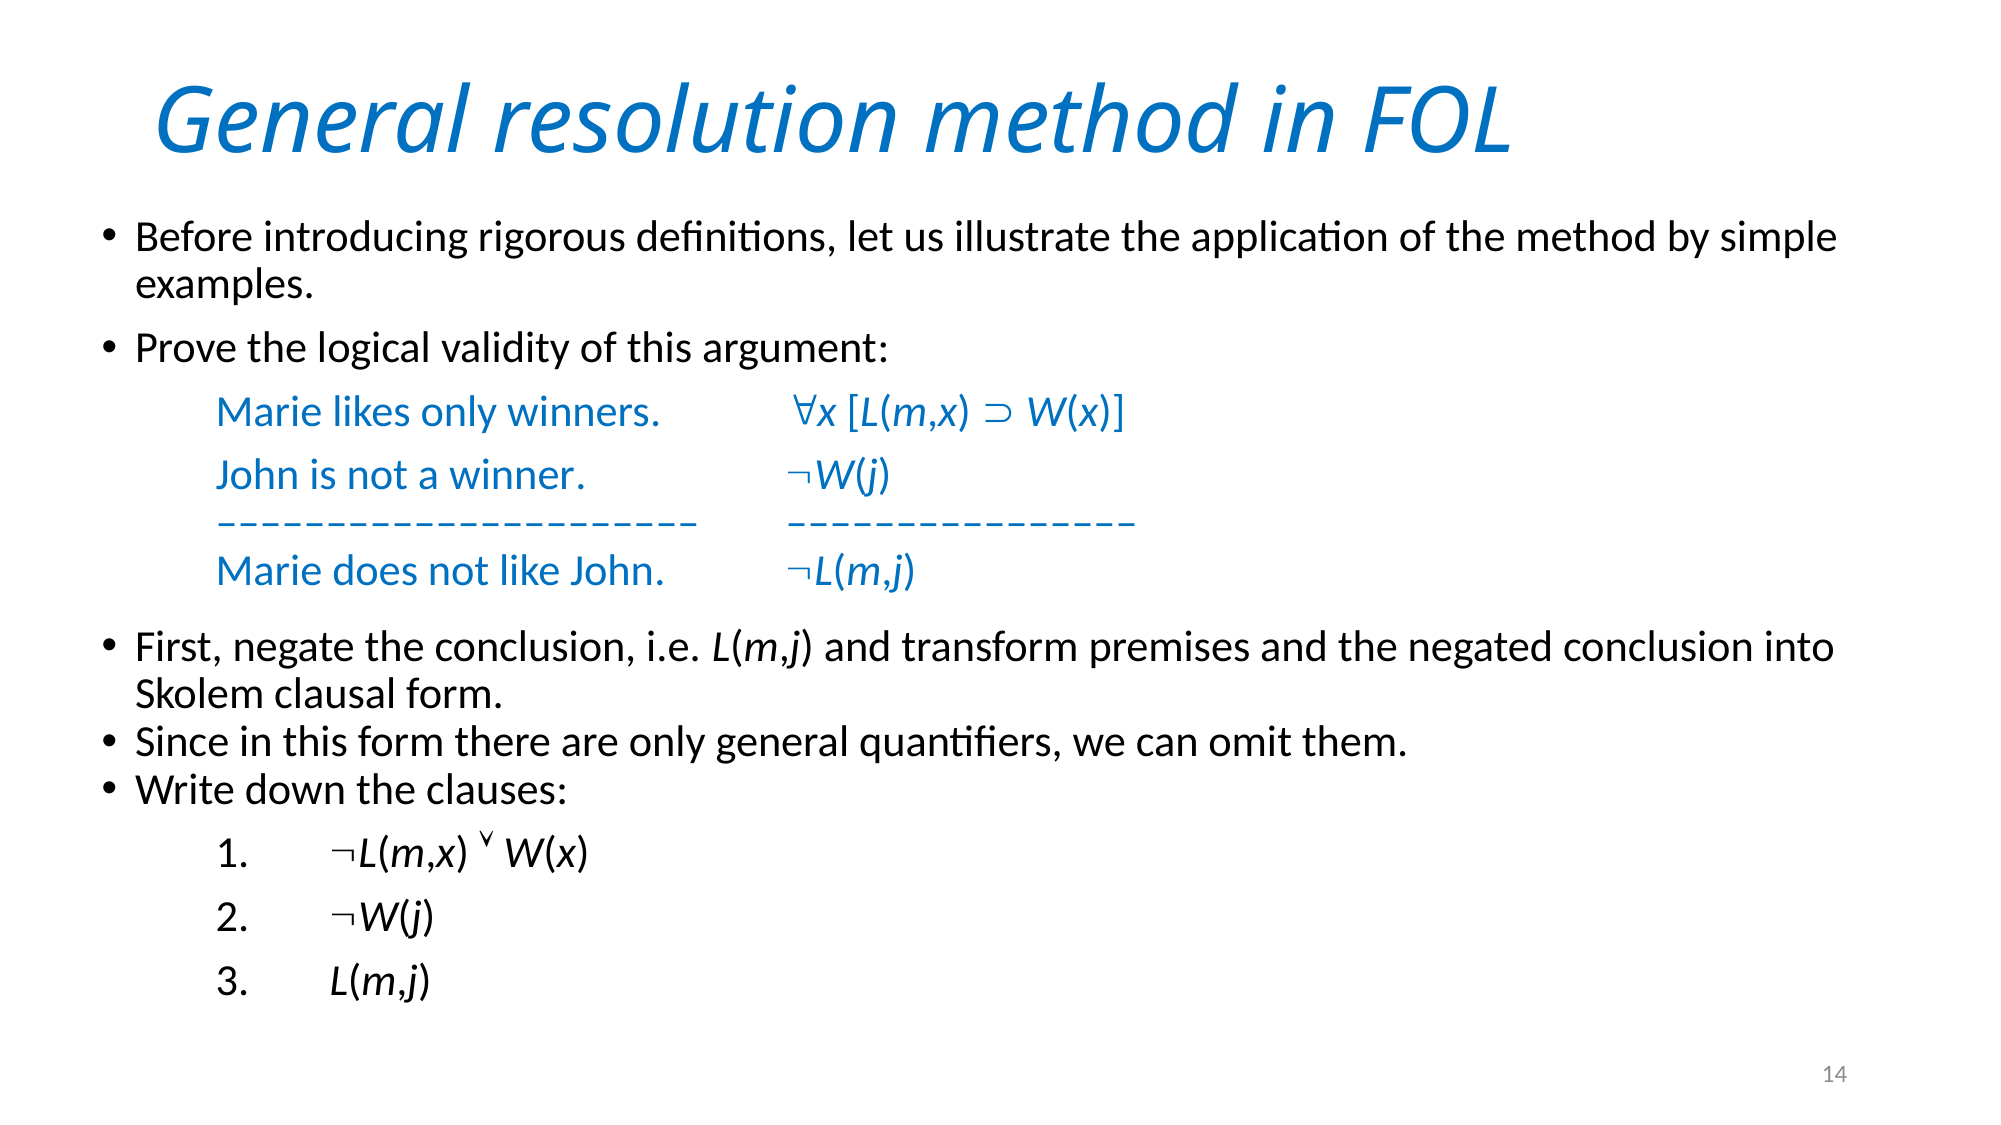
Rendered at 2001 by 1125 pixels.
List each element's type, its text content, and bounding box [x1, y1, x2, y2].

title General resolution method in FOL [137, 59, 1863, 186]
slide_number 14 [1412, 1042, 1863, 1103]
list Before introducing rigorous definitions, let us illustrate the application of the method by simple examples. Prove the logical validity of this argument: Marie likes only winners. x [L(m,x)  W(x)] John is not a winner. W(j) –––––––––––––––––––––– –––––––––––––––– Marie does not like John. L(m,j) First, negate the conclusion, i.e. L(m,j) and transform premises and the negated conclusion into Skolem clausal form. Since in this form there are only general quantifiers, we can omit them. Write down the clauses: 1. L(m,x)  W(x) 2. W(j) 3. L(m,j) [86, 205, 1863, 1014]
